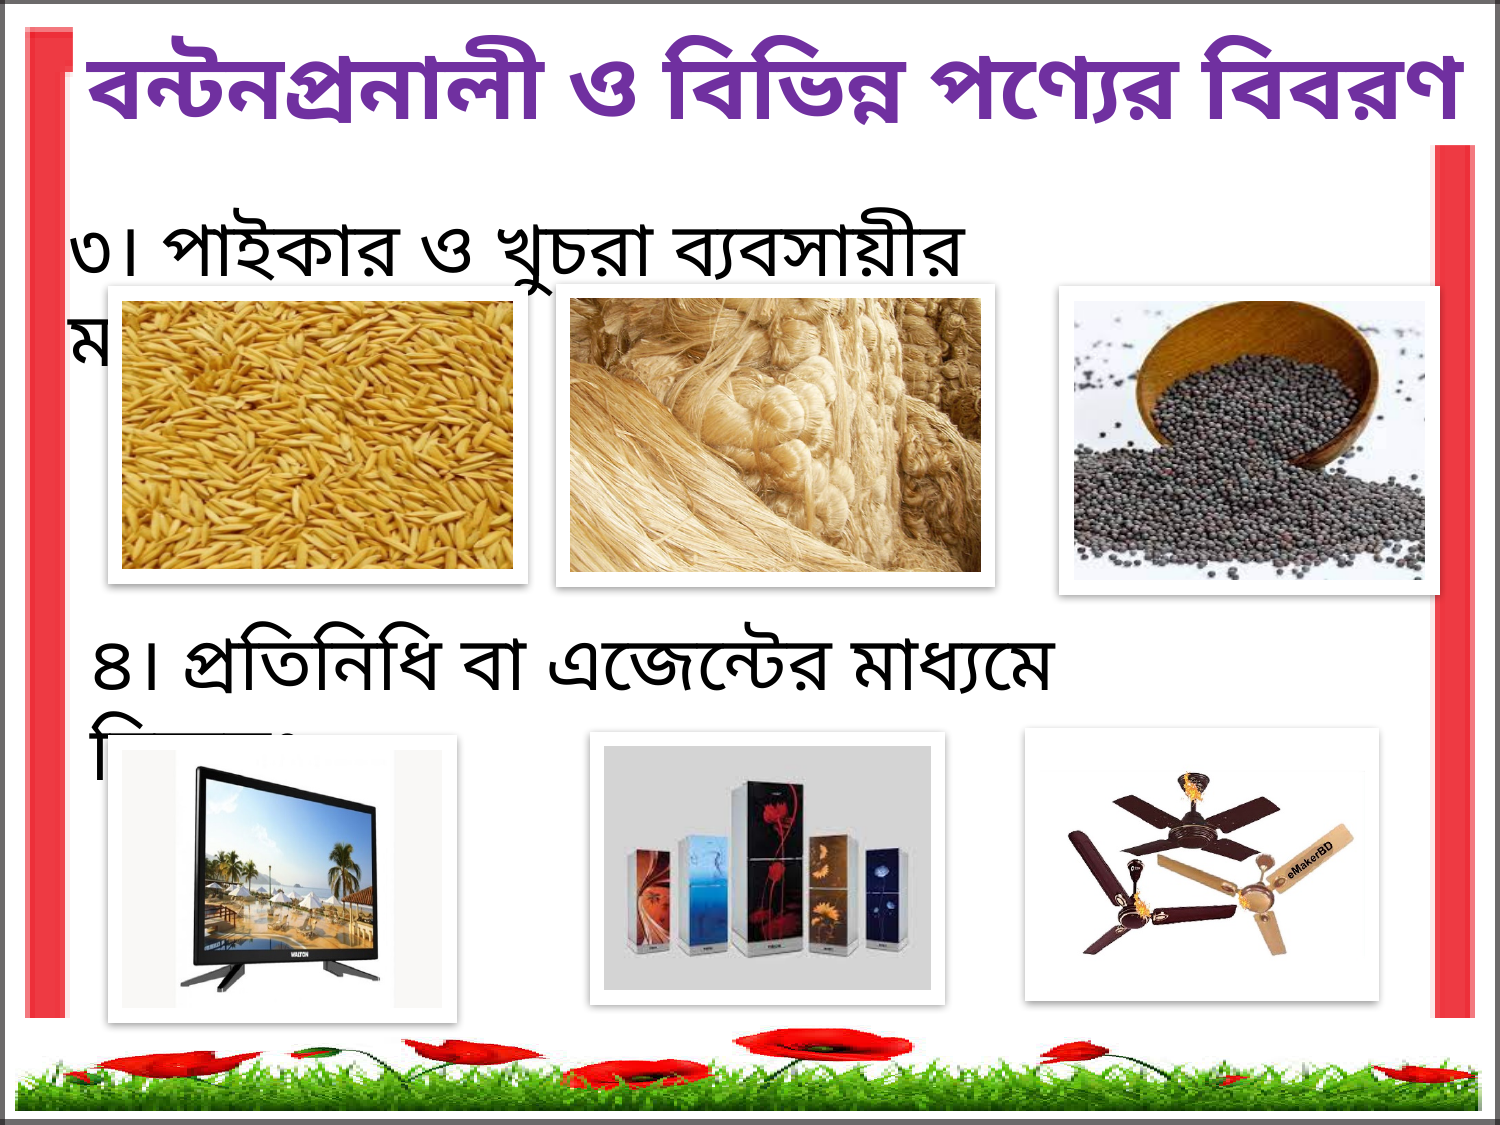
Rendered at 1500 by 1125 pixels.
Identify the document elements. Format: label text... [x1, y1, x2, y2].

text_box বন্টনপ্রনালী ও বিভিন্ন পণ্যের বিবরণ [72, 19, 1479, 146]
text_box ৩। পাইকার ও খুচরা ব্যবসায়ীর মাধ্যমে বিক্রয়ঃ [53, 194, 1181, 390]
text_box ৪। প্রতিনিধি বা এজেন্টের মাধ্যমে বিক্রয়ঃ [75, 608, 1203, 803]
picture [0, 0, 1500, 1125]
